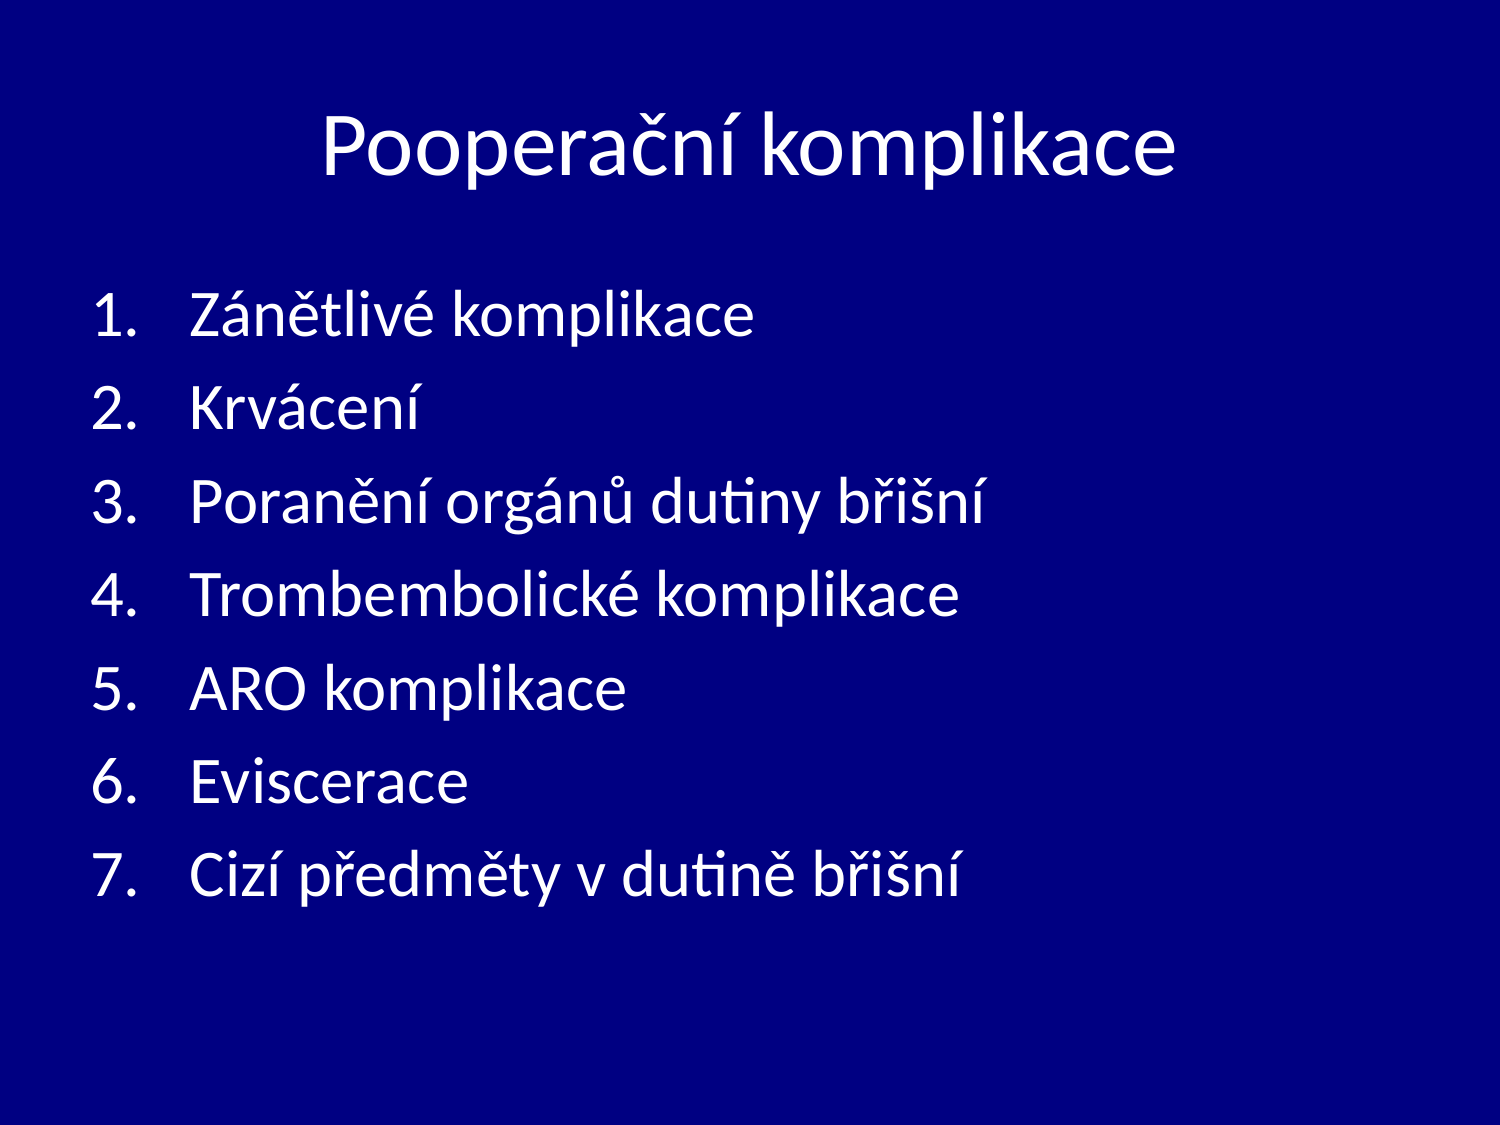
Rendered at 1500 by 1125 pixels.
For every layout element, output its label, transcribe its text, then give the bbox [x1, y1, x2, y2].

title Pooperační komplikace [75, 45, 1425, 233]
list Zánětlivé komplikace Krvácení Poranění orgánů dutiny břišní Trombembolické komplikace ARO komplikace Eviscerace Cizí předměty v dutině břišní [75, 262, 1425, 1005]
